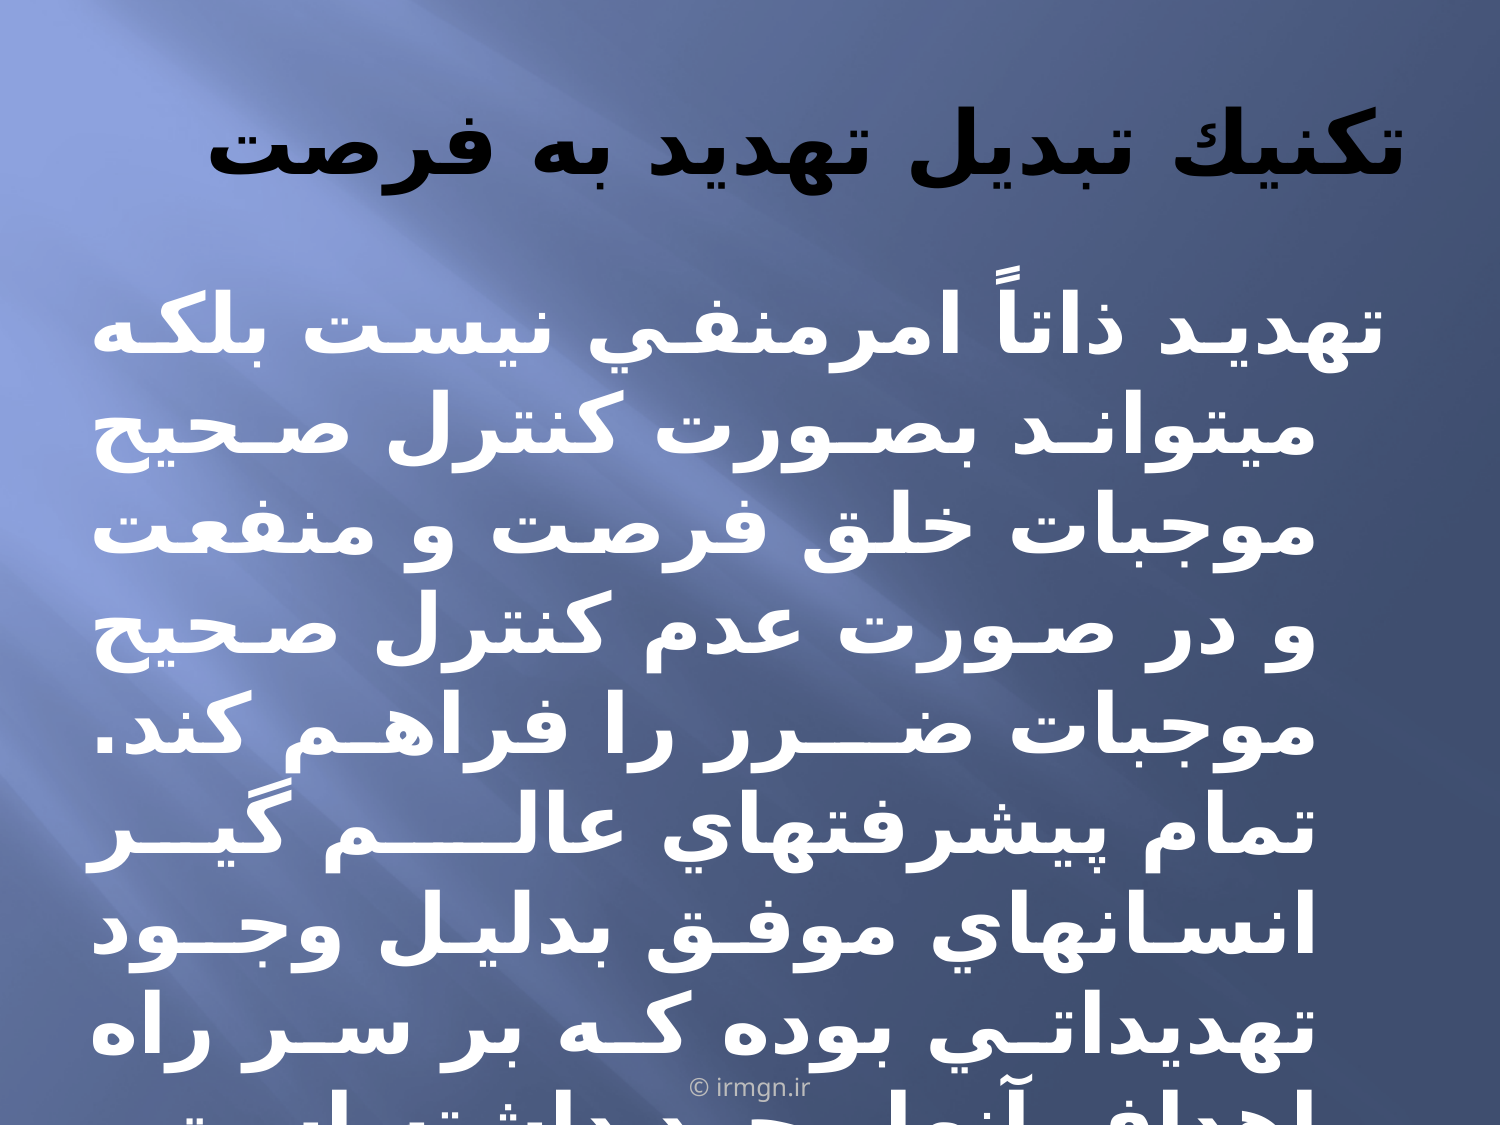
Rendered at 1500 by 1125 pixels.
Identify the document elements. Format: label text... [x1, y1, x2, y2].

title تكنيك تبديل تهديد به فرصت [75, 45, 1425, 233]
list تهديد ذاتاً امرمنفي نيست بلكه ميتواند بصورت كنترل صحيح موجبات خلق فرصت و منفعت و در صورت عدم كنترل صحيح موجبات ضــرر را فراهم كند. تمام پيشرفتهاي عالــم گير انسانهاي موفق بدليل وجـود تهديداتي بوده كه بر سر راه اهداف آنها وجود داشته است. [75, 262, 1425, 1035]
footer © irmgn.ir [512, 1052, 988, 1113]
